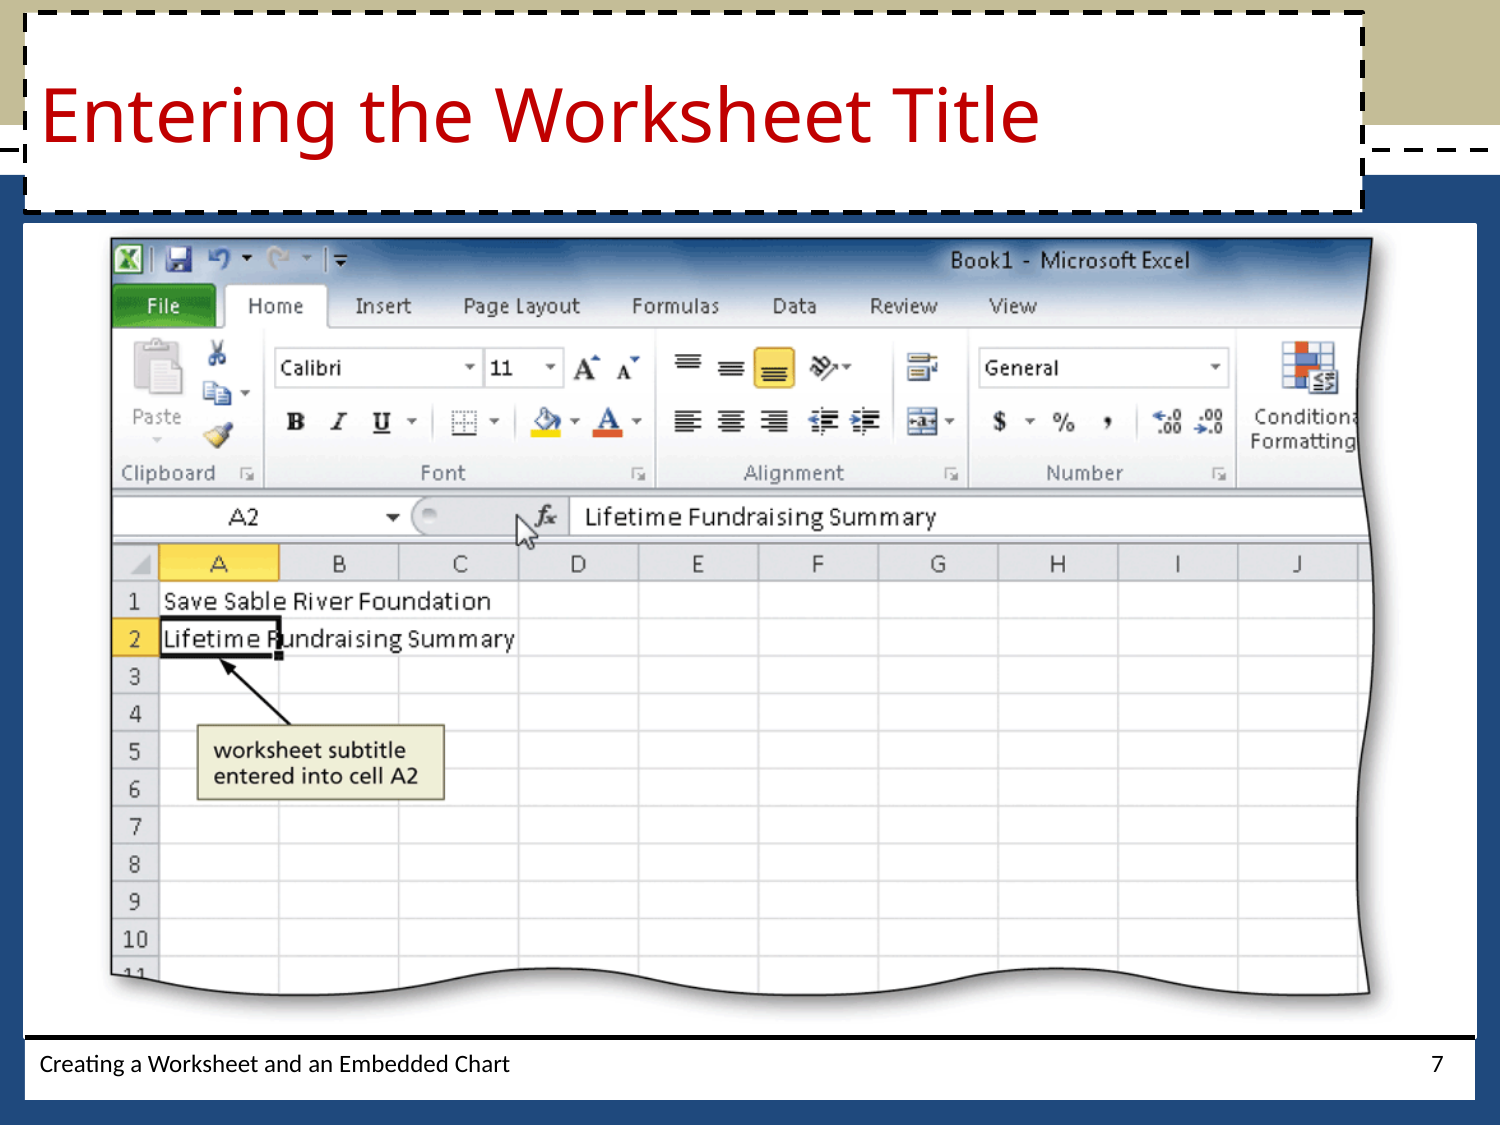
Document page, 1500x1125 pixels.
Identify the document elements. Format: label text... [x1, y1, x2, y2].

title Entering the Worksheet Title [23, 10, 1365, 215]
footer Creating a Worksheet and an Embedded Chart [24, 1040, 1400, 1100]
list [96, 224, 1404, 1024]
slide_number 7 [1400, 1040, 1475, 1100]
